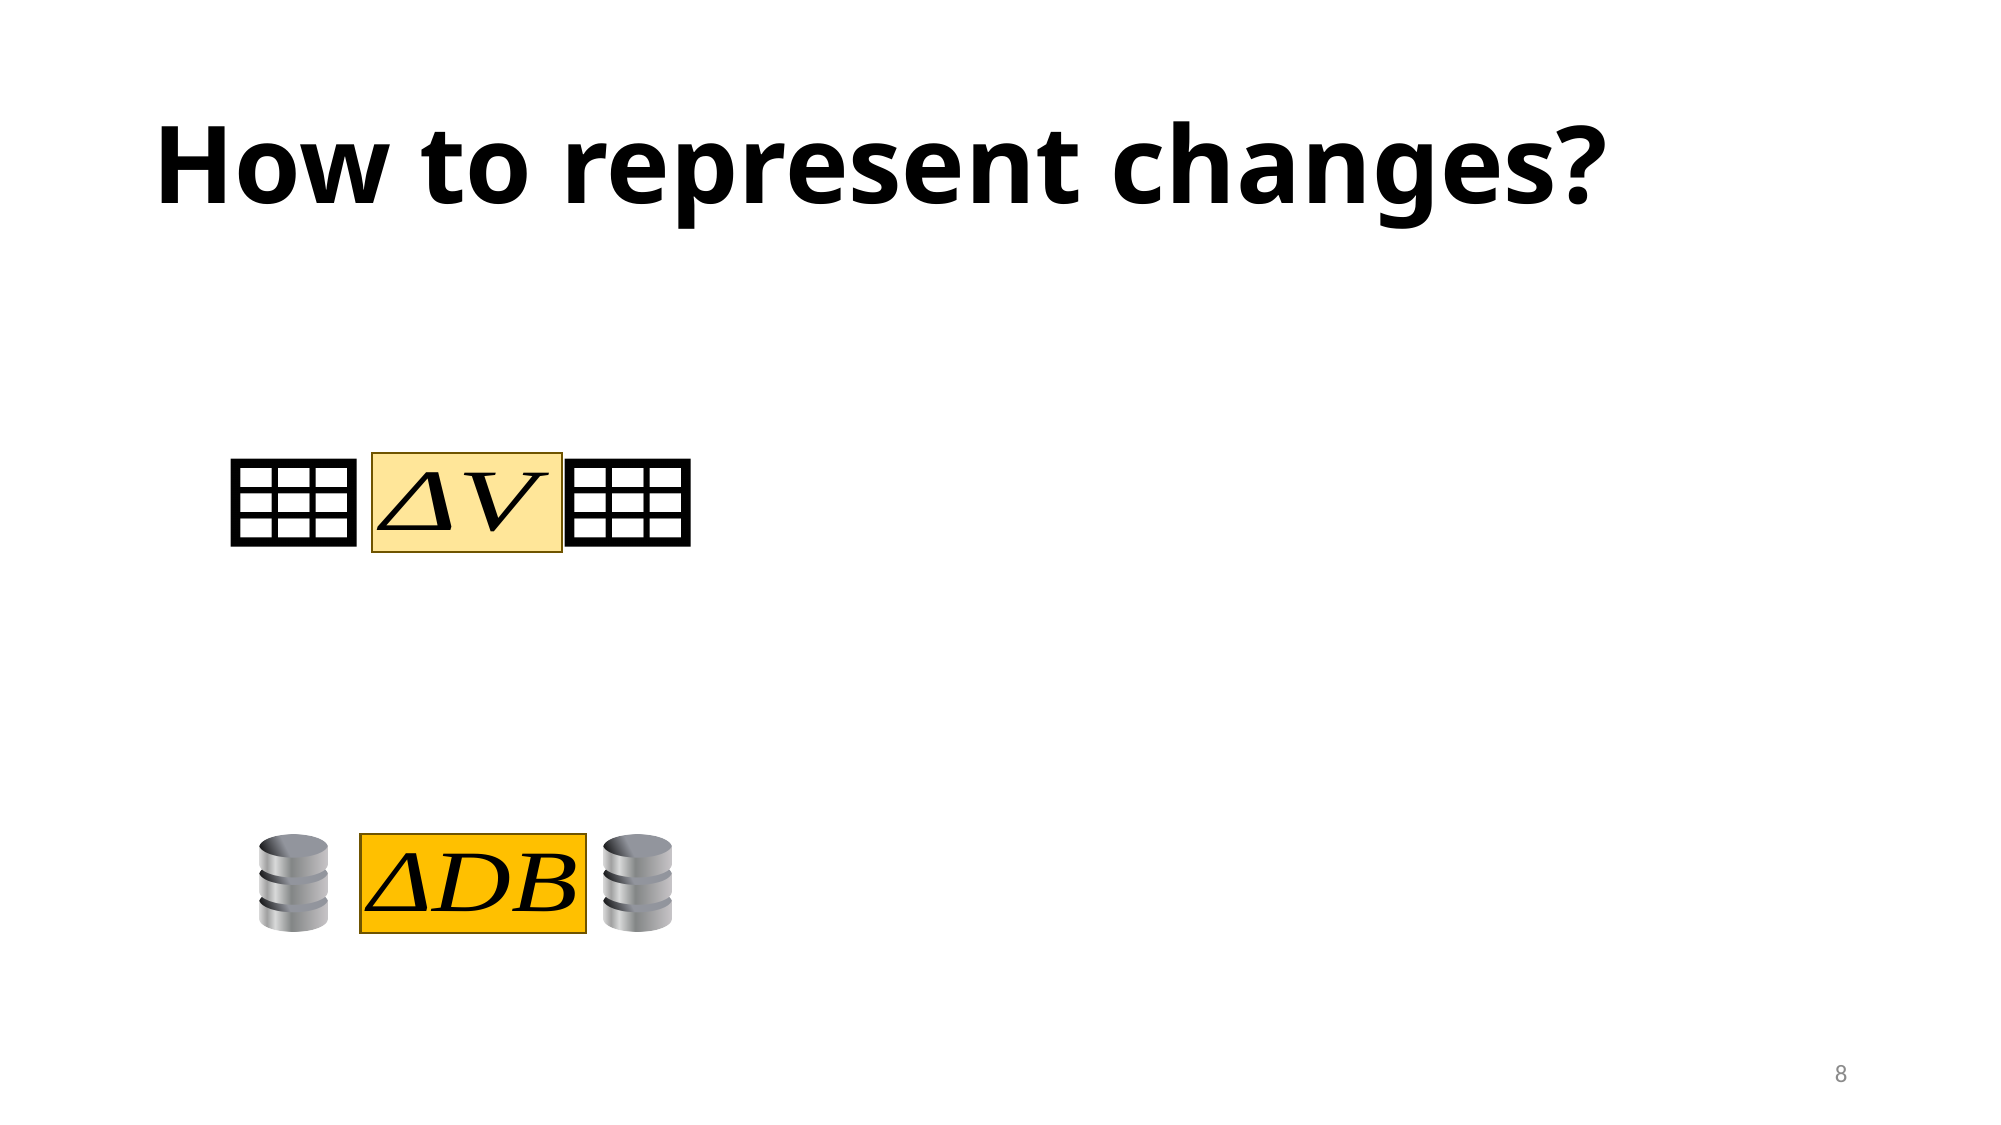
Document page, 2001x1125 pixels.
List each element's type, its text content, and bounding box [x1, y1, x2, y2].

picture [218, 427, 369, 578]
title How to represent changes? [137, 59, 1863, 278]
picture [552, 427, 703, 578]
picture [259, 834, 328, 933]
slide_number 8 [1798, 1042, 1863, 1103]
picture [603, 834, 673, 933]
